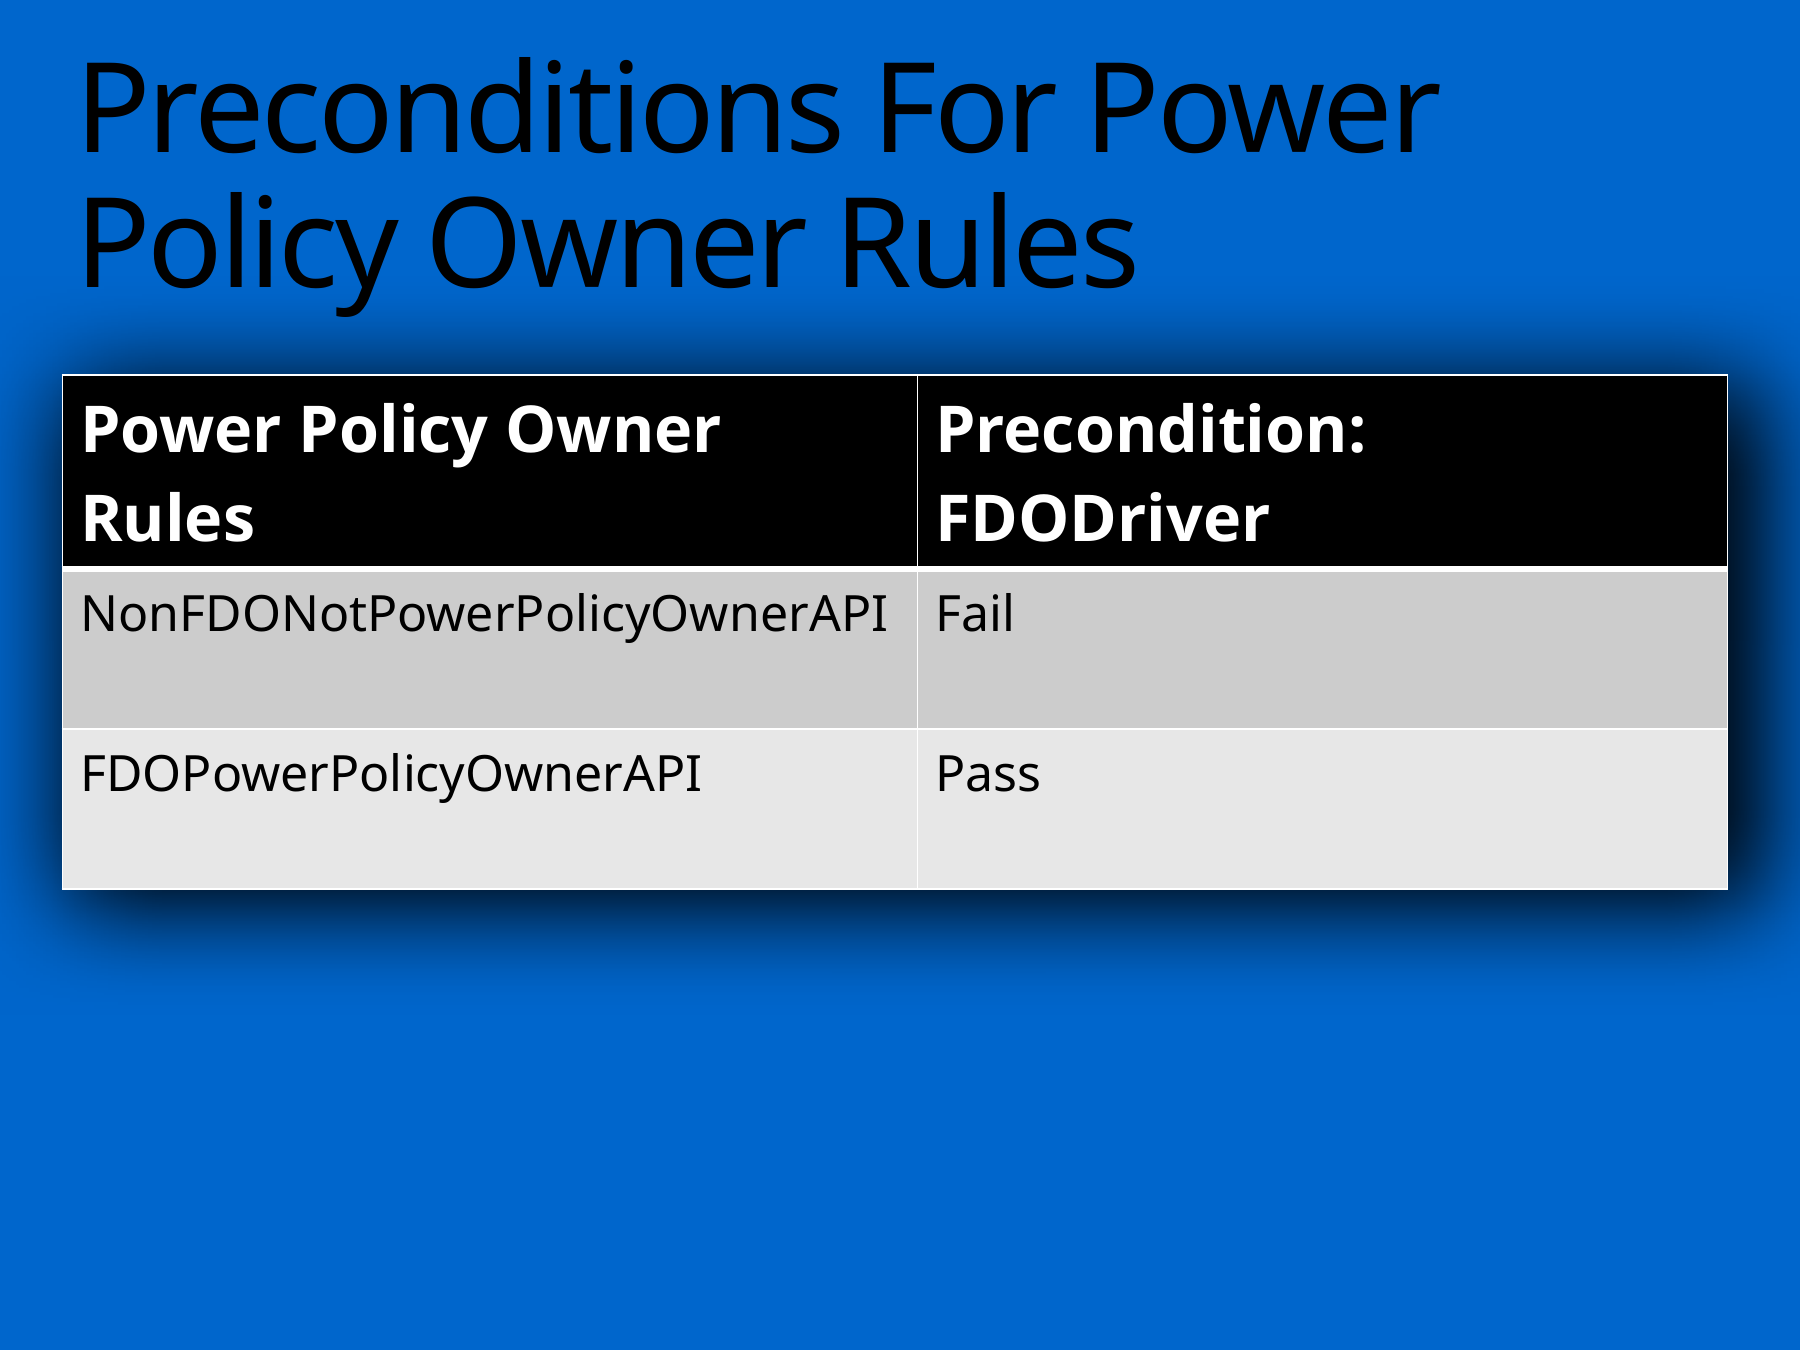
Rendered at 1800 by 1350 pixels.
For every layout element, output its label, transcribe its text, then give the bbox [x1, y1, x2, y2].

table_header Power Policy Owner Rules [63, 376, 917, 566]
table_cell Fail [918, 572, 1727, 728]
table_cell Pass [918, 730, 1727, 888]
table_cell FDOPowerPolicyOwnerAPI [63, 730, 917, 888]
title Preconditions For Power Policy Owner Rules [75, 44, 1726, 303]
table_header Precondition: FDODriver [918, 376, 1727, 566]
table_cell NonFDONotPowerPolicyOwnerAPI [63, 572, 917, 728]
